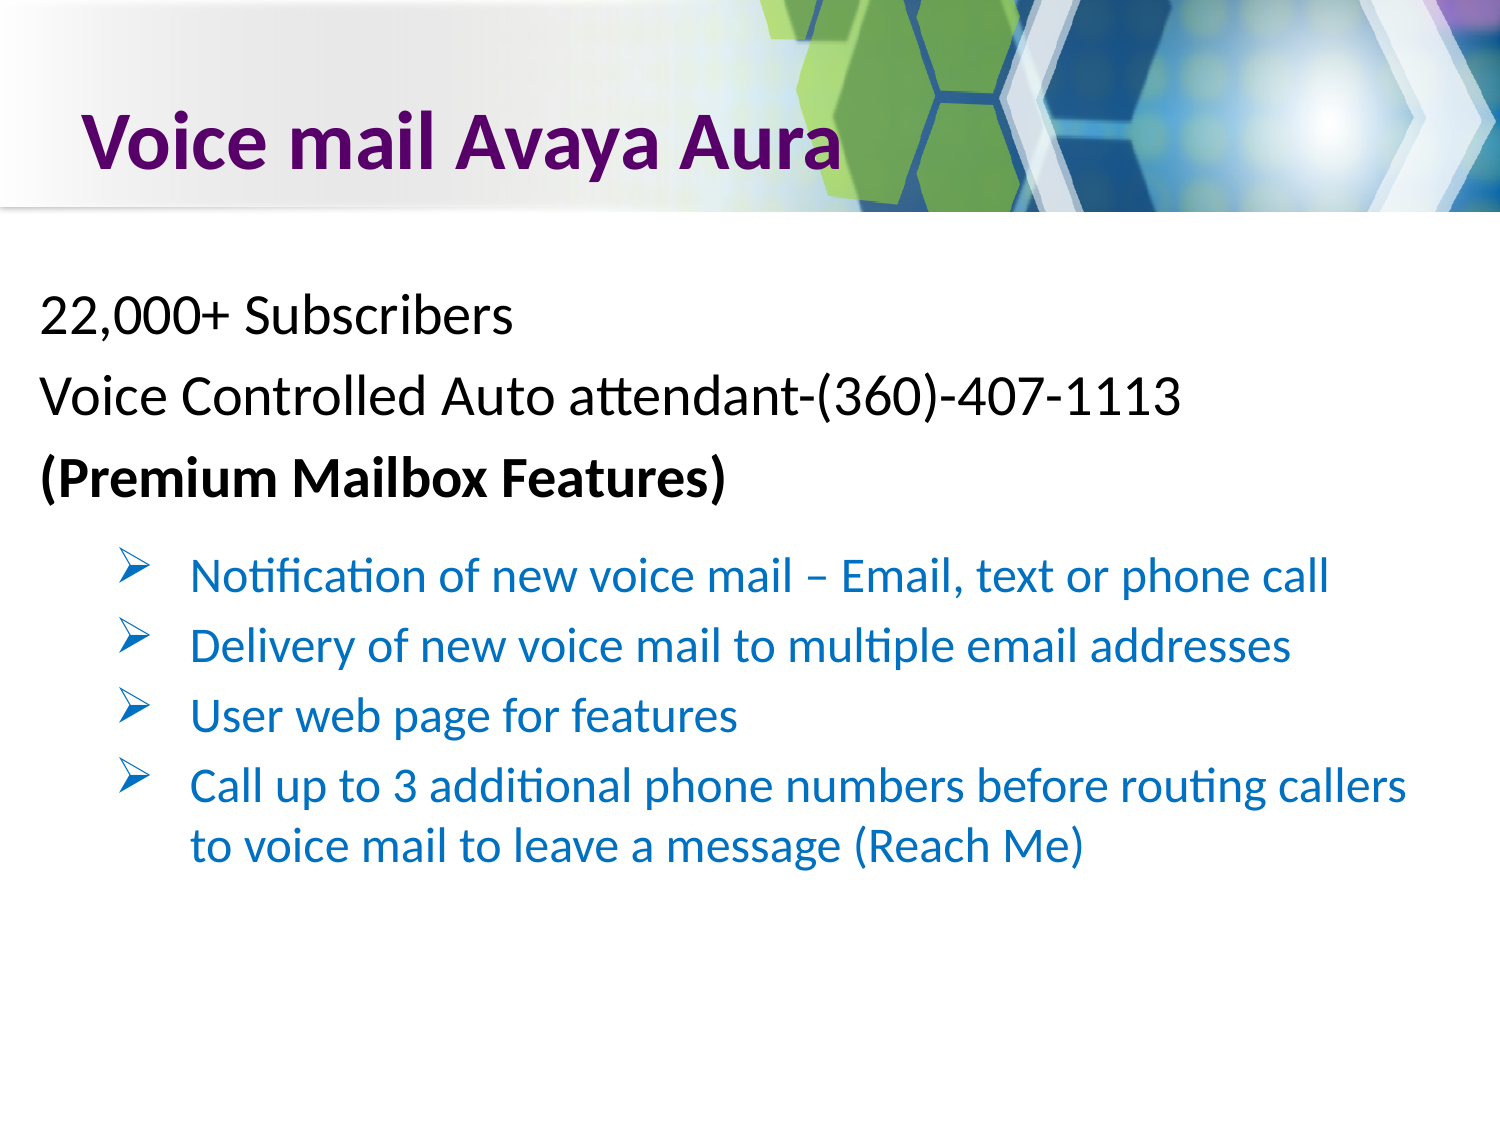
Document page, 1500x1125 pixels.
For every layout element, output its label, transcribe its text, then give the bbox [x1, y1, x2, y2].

title Voice mail Avaya Aura [66, 62, 996, 211]
list 22,000+ Subscribers Voice Controlled Auto attendant-(360)-407-1113 (Premium Mailbox Features) Notification of new voice mail – Email, text or phone call Delivery of new voice mail to multiple email addresses User web page for features Call up to 3 additional phone numbers before routing callers to voice mail to leave a message (Reach Me) [24, 268, 1463, 963]
picture [26, 0, 1500, 212]
